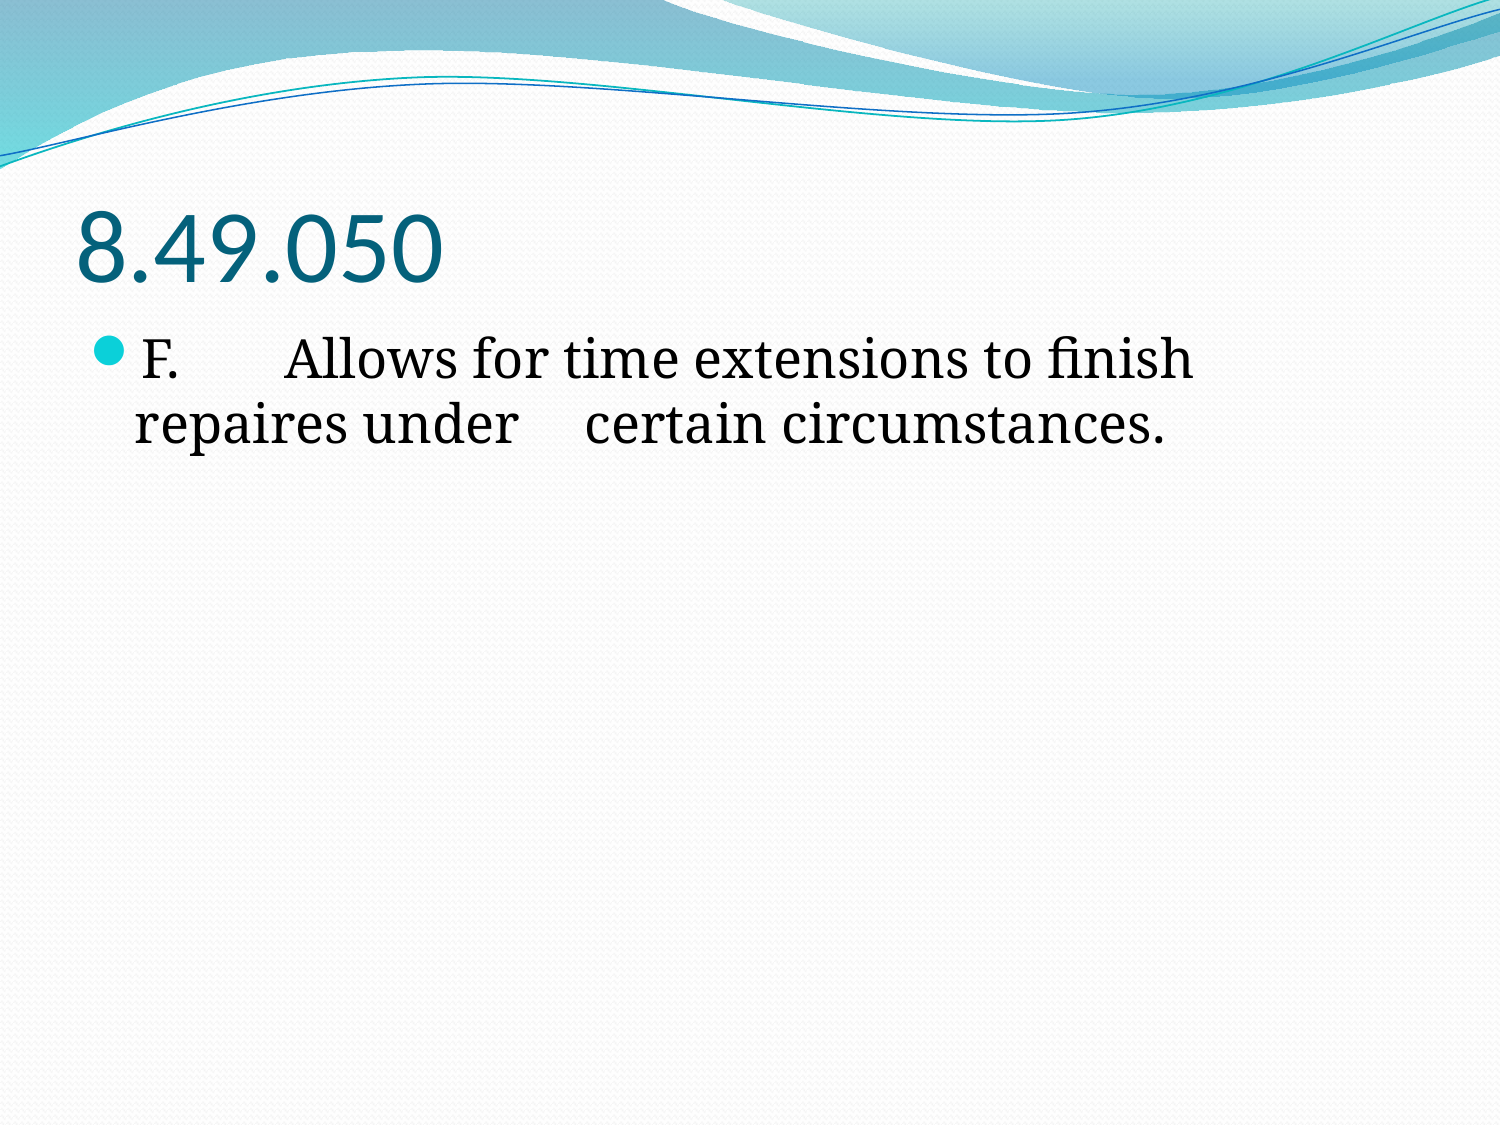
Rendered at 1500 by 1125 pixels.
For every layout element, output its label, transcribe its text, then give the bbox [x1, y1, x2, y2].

title 8.49.050 [75, 115, 1425, 303]
list F. Allows for time extensions to finish repaires under certain circumstances. [75, 317, 1425, 1038]
